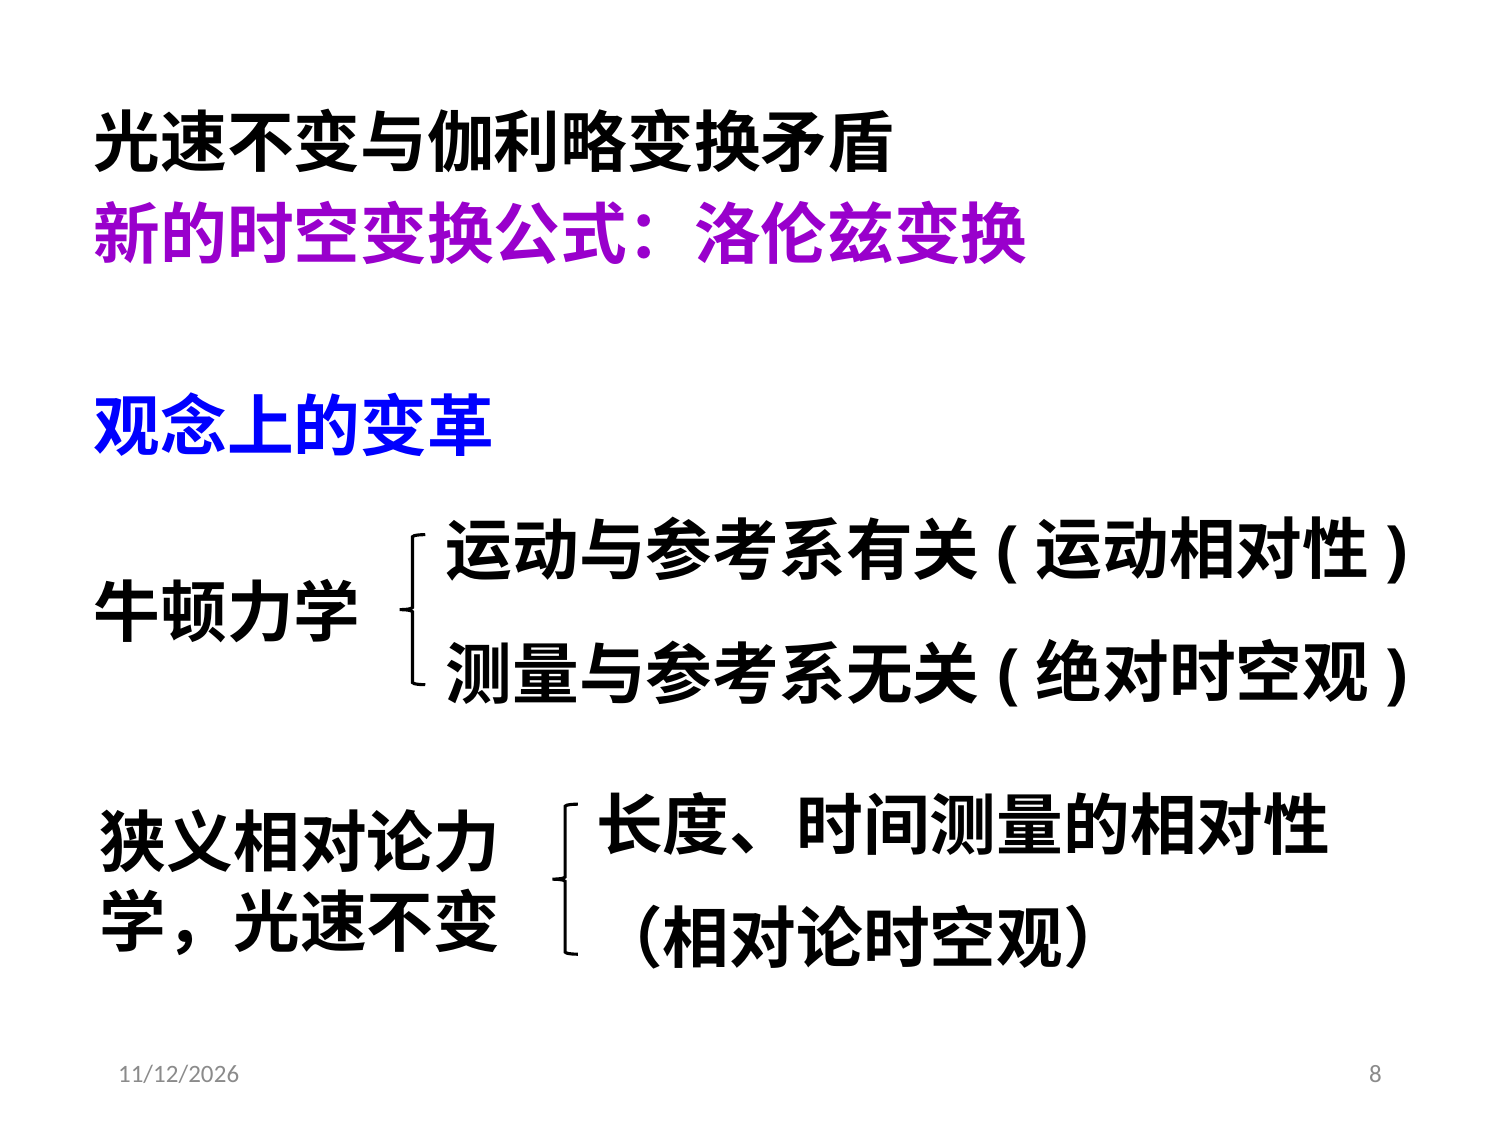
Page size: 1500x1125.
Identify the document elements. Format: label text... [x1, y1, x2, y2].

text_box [85, 775, 1383, 993]
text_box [78, 499, 1461, 721]
slide_number 8 [1059, 1042, 1397, 1103]
text_box 观念上的变革 [78, 376, 539, 471]
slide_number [103, 1042, 441, 1103]
text_box 光速不变与伽利略变换矛盾 新的时空变换公式：洛伦兹变换 [78, 92, 1179, 280]
